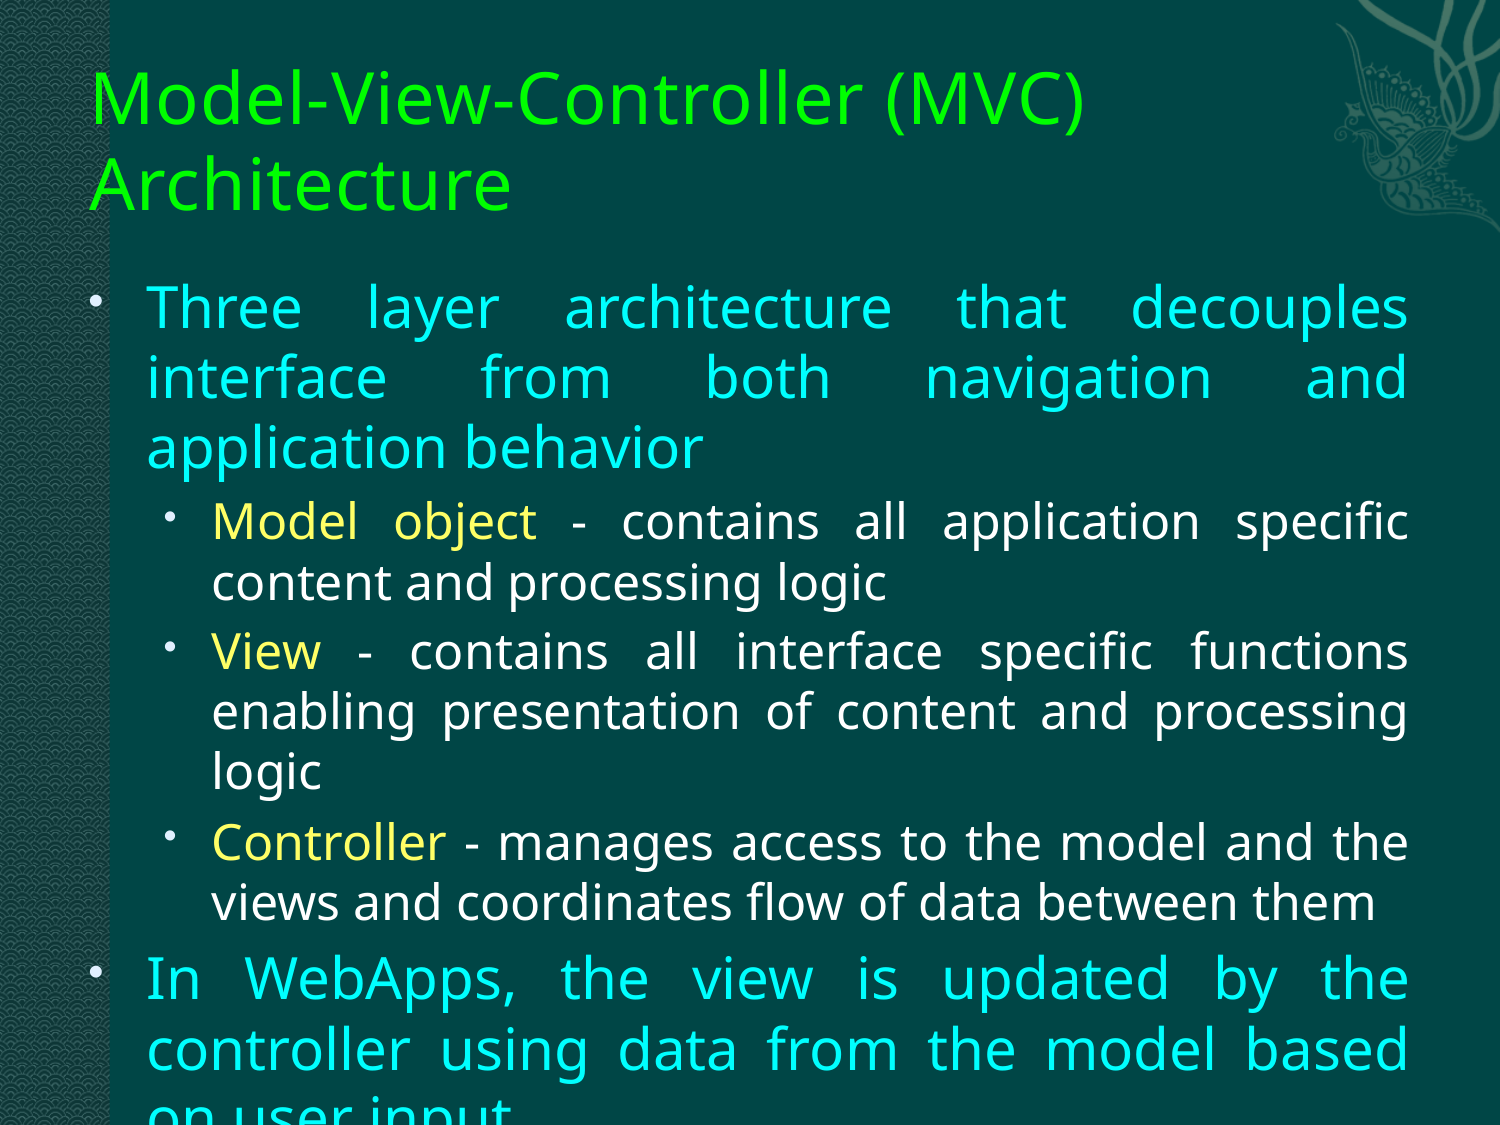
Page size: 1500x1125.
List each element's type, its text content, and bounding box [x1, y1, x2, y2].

list Three layer architecture that decouples interface from both navigation and application behavior Model object - contains all application specific content and processing logic View - contains all interface specific functions enabling presentation of content and processing logic Controller - manages access to the model and the views and coordinates flow of data between them In WebApps, the view is updated by the controller using data from the model based on user input [75, 262, 1425, 1005]
picture [0, 0, 110, 1125]
title Model-View-Controller (MVC) Architecture [75, 45, 1351, 233]
